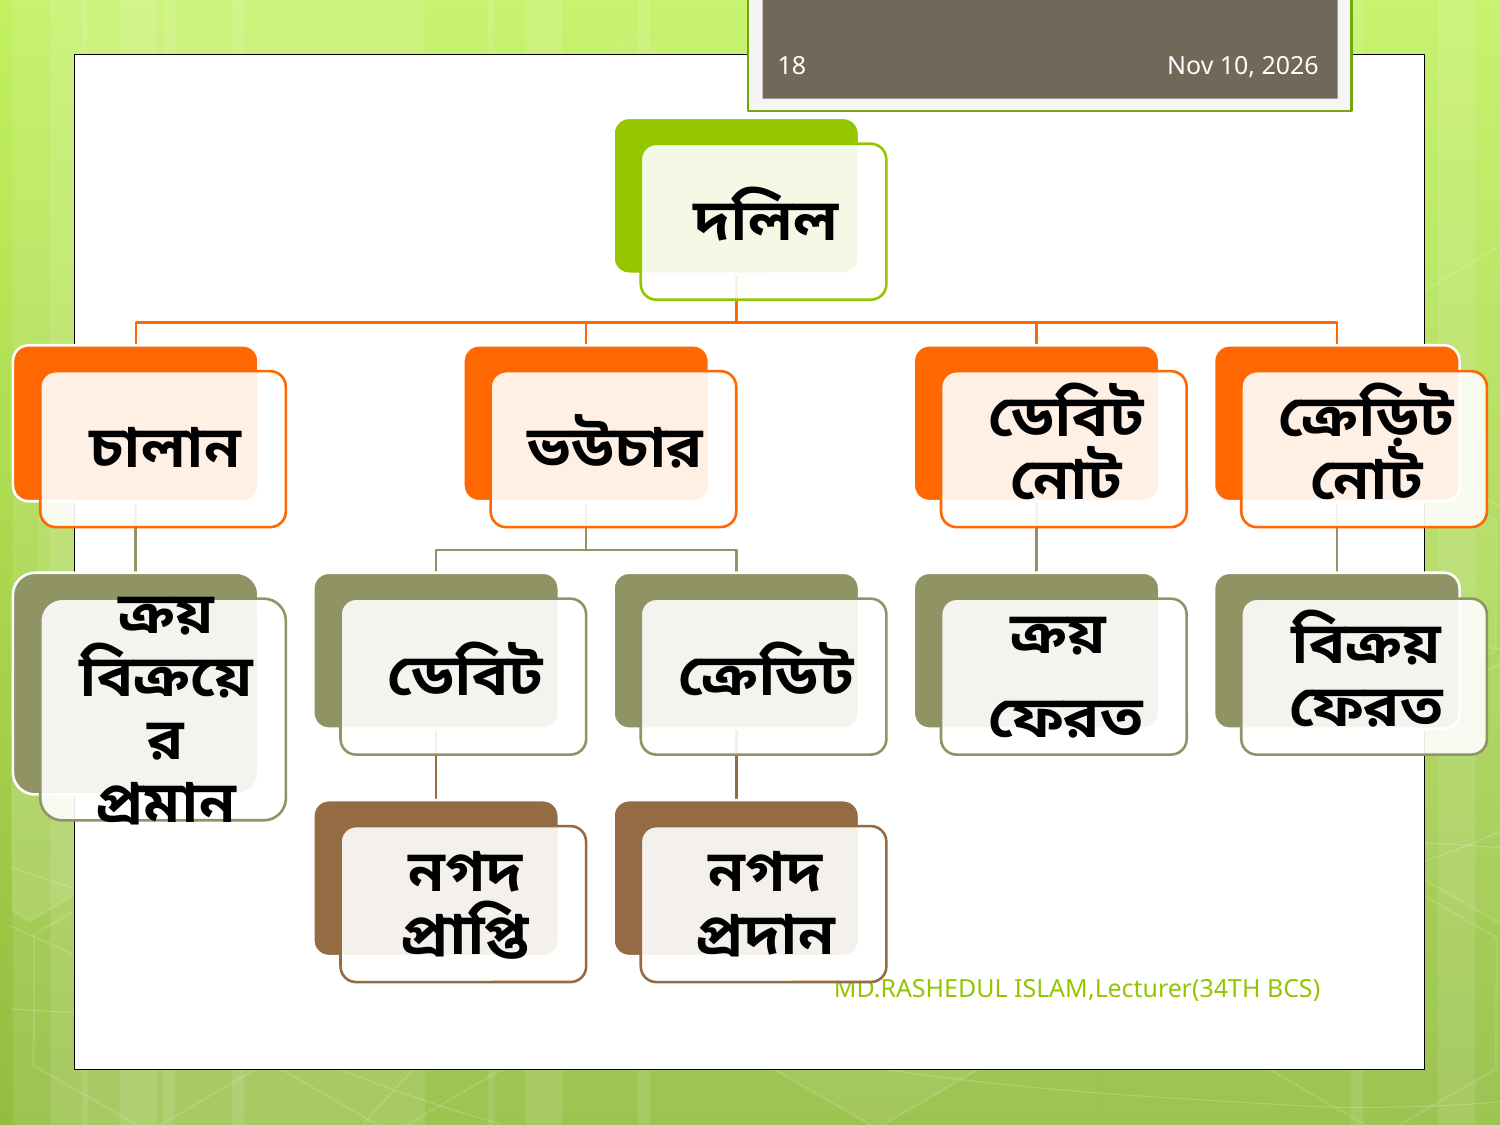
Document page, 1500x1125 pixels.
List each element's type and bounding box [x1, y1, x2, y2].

text_box [12, 24, 1488, 1076]
